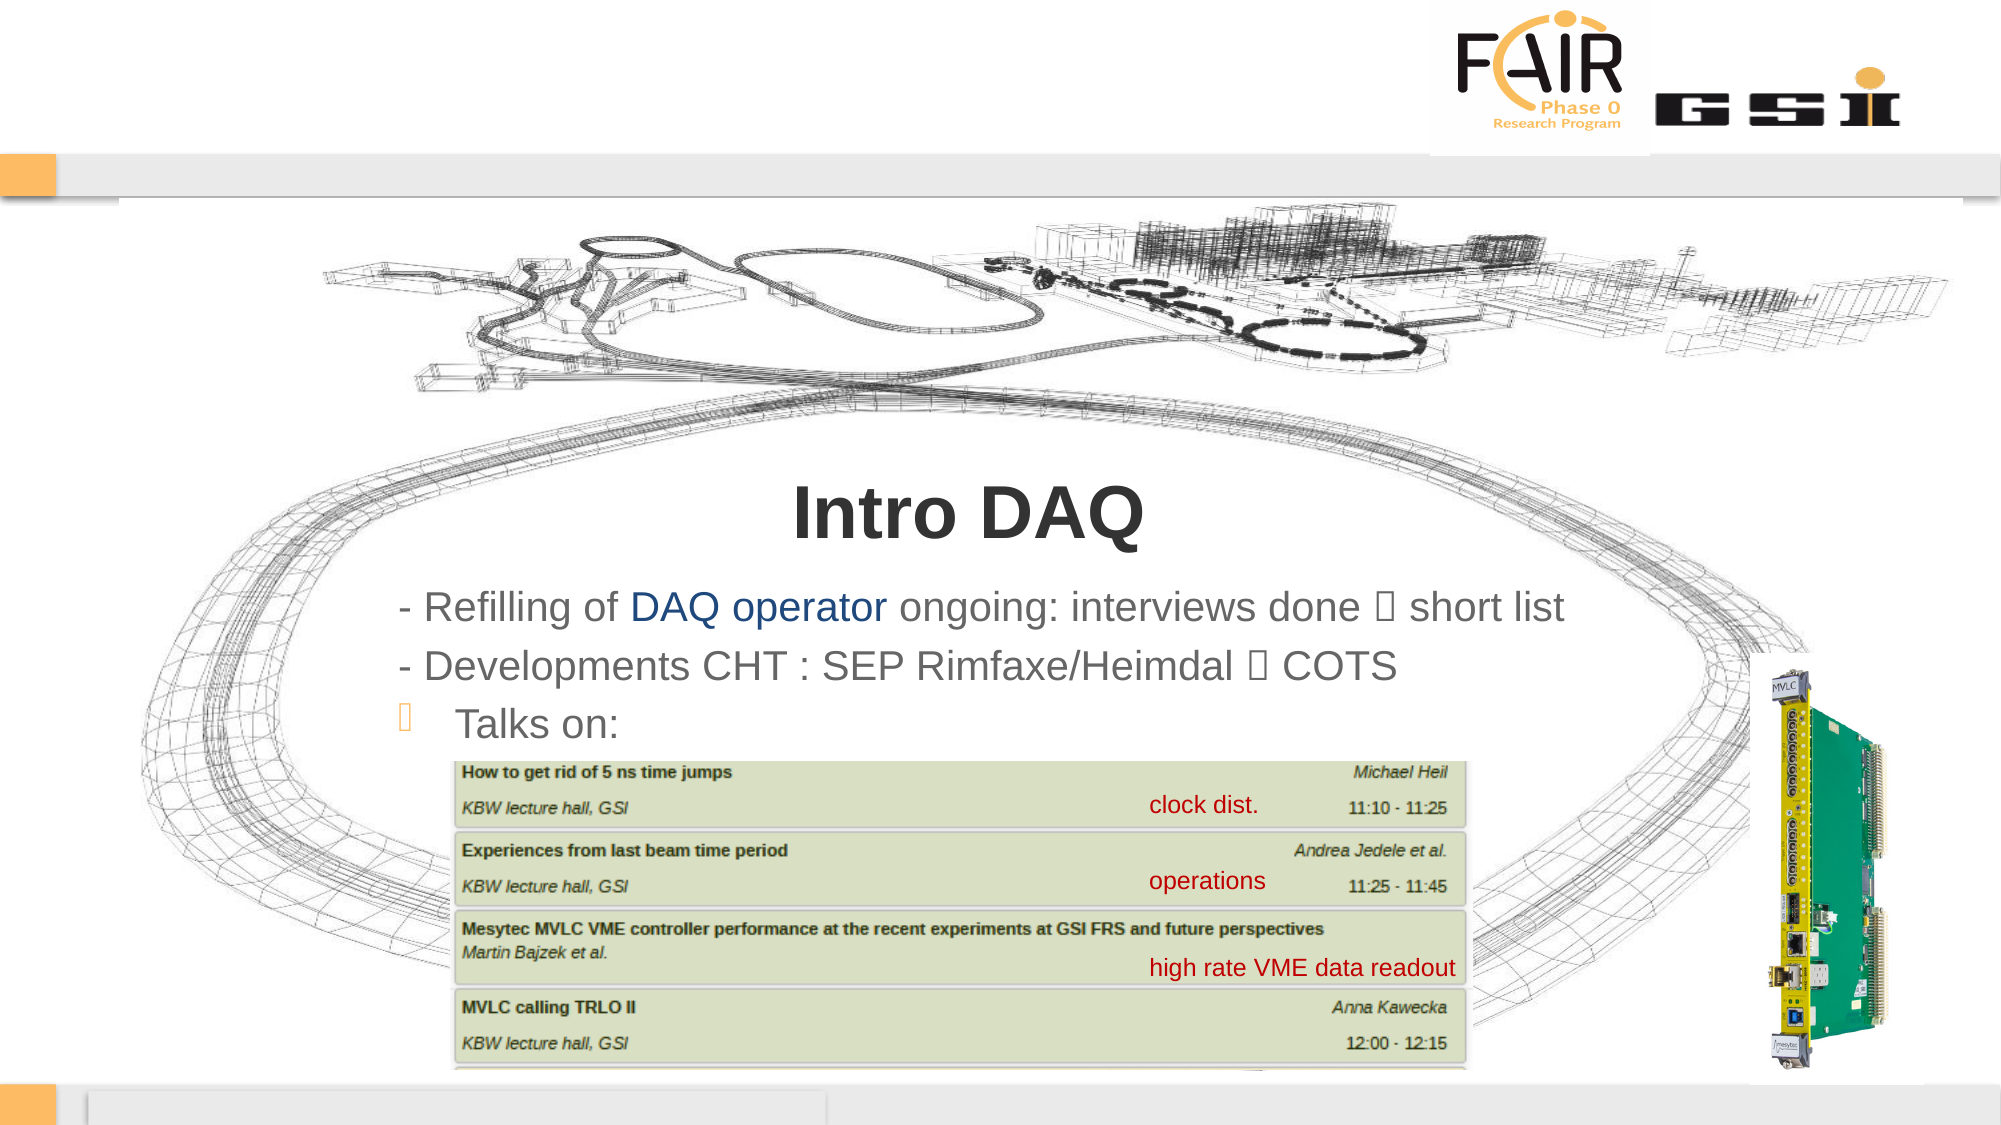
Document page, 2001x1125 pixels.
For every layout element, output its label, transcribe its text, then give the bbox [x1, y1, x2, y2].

picture [119, 198, 1963, 1085]
subtitle - Refilling of DAQ operator ongoing: interviews done  short list - Developments CHT : SEP Rimfaxe/Heimdal  COTS Talks on: [383, 572, 1784, 905]
picture [1430, 0, 1650, 156]
title Intro DAQ [246, 433, 1692, 562]
picture [1654, 65, 1902, 128]
